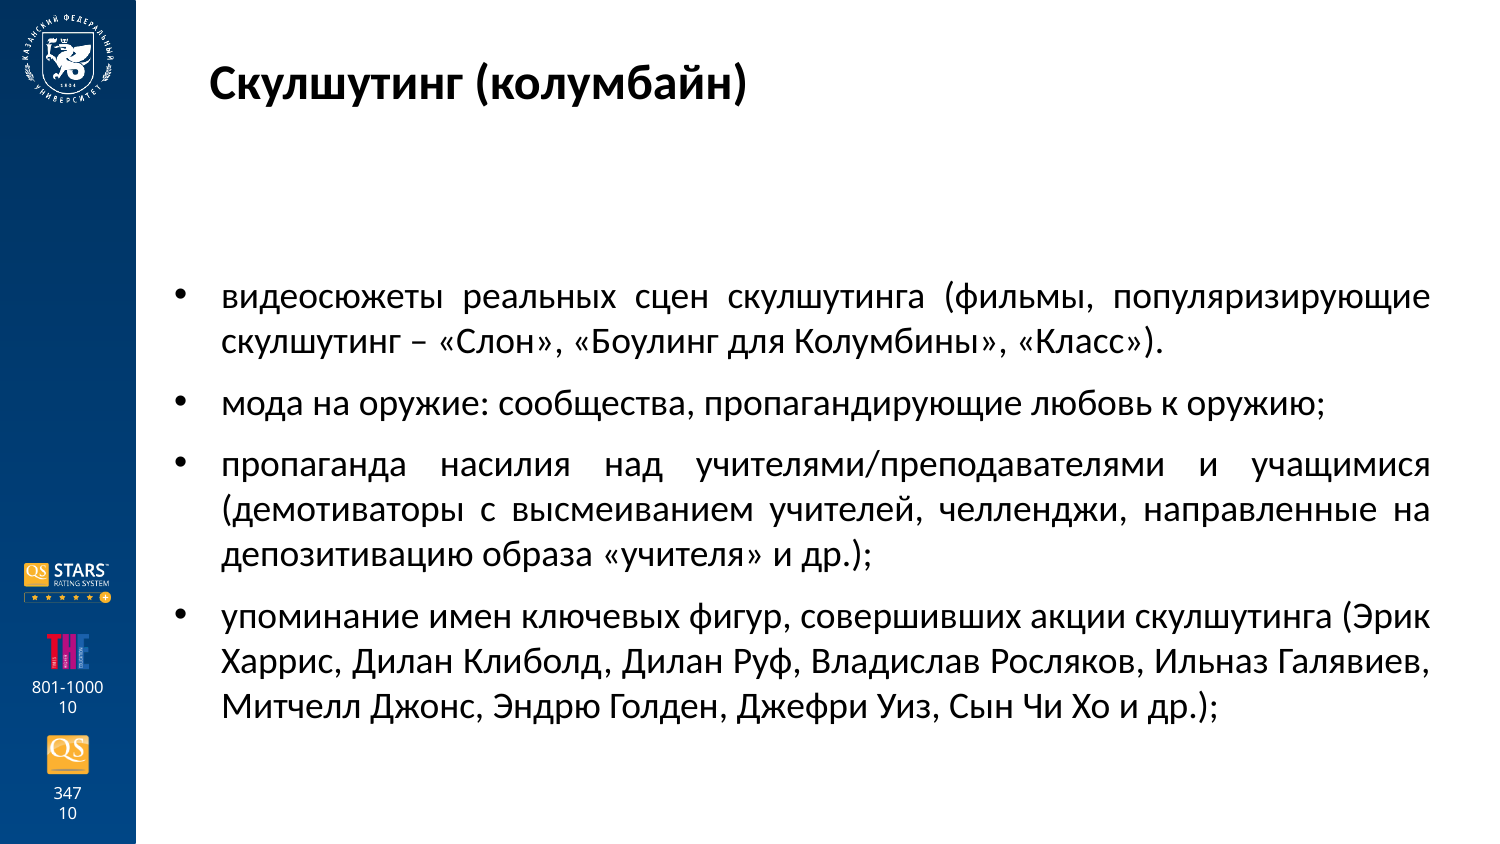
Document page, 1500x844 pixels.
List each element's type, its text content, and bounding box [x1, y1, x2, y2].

text_box 347 10 [13, 775, 122, 831]
picture [38, 725, 98, 784]
picture [22, 14, 114, 104]
text_box Скулшутинг (колумбайн) [194, 42, 945, 117]
text_box [0, 0, 138, 844]
picture [24, 563, 112, 603]
text_box 801-1000 10 [13, 669, 122, 725]
text_box видеосюжеты реальных сцен скулшутинга (фильмы, популяризирующие скулшутинг – «Слон», «Боулинг для Колумбины», «Класс»). мода на оружие: сообщества, пропагандирующие любовь к оружию; пропаганда насилия над учителями/преподавателями и учащимися (демотиваторы с высмеиванием учителей, челленджи, направленные на депозитивацию образа «учителя» и др.); упоминание имен ключевых фигур, совершивших акции скулшутинга (Эрик Харрис, Дилан Клиболд, Дилан Руф, Владислав Росляков, Ильназ Галявиев, Митчелл Джонс, Эндрю Голден, Джефри Уиз, Сын Чи Хо и др.); [159, 263, 1447, 734]
picture [46, 630, 89, 673]
